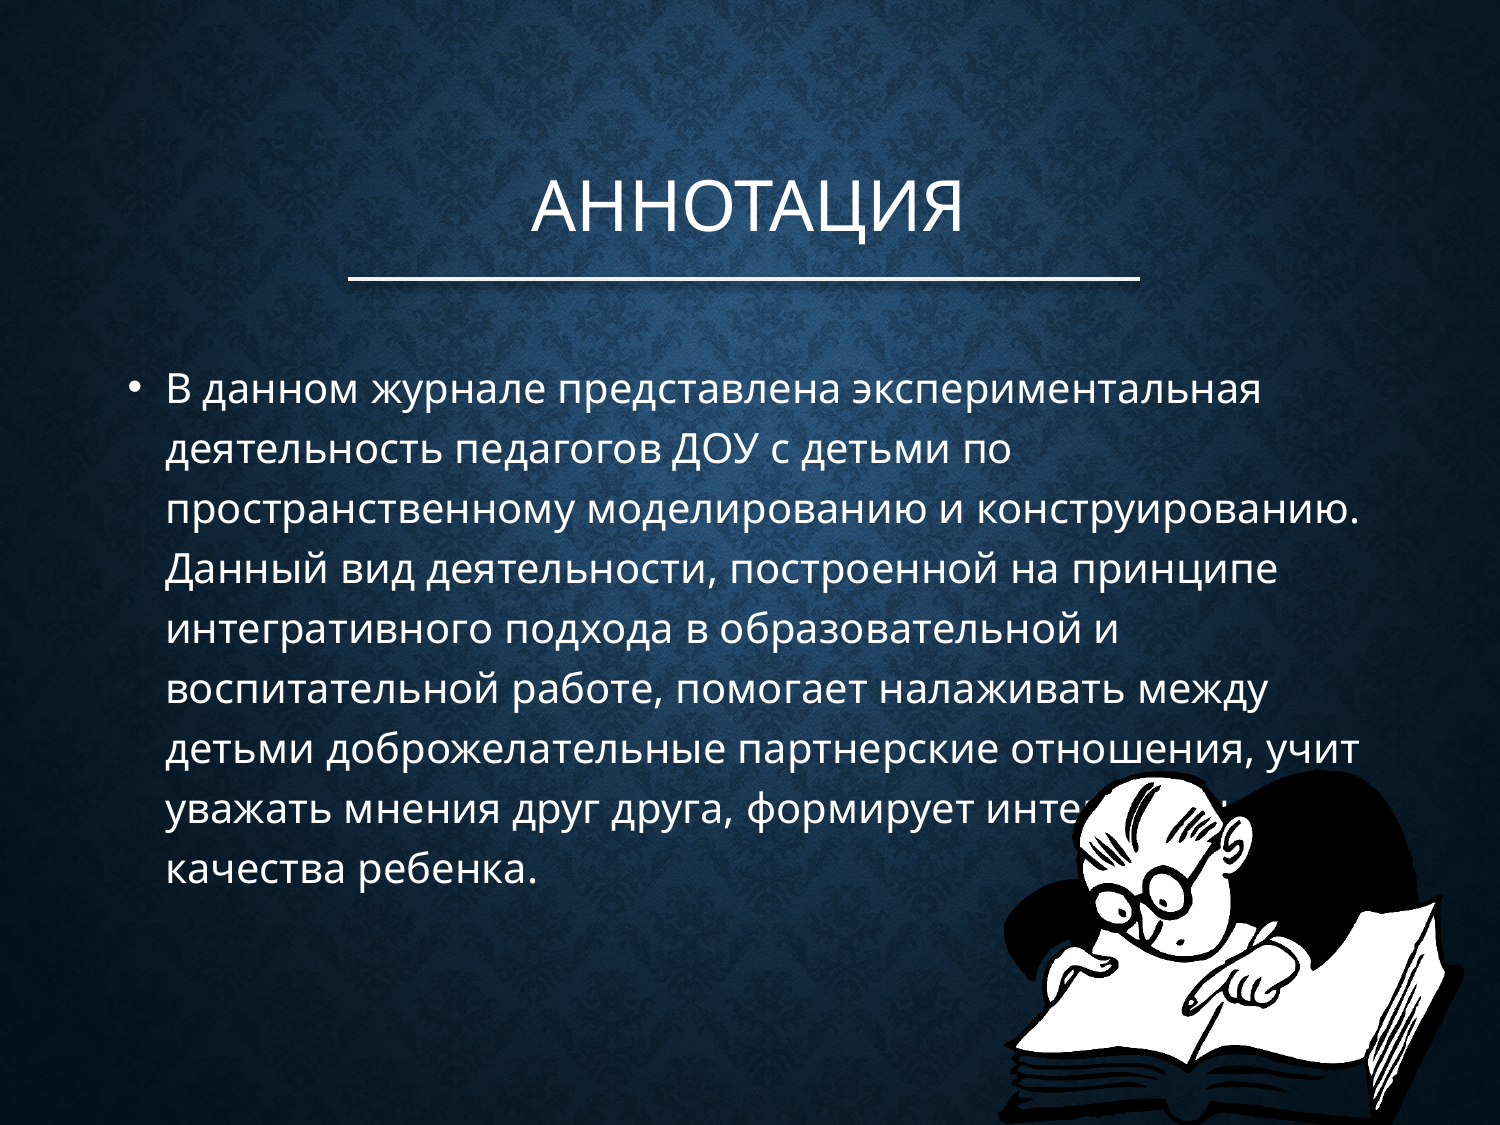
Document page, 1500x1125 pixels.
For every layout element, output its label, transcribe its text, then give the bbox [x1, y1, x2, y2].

picture [997, 769, 1464, 1125]
list В данном журнале представлена экспериментальная деятельность педагогов ДОУ с детьми по пространственному моделированию и конструированию. Данный вид деятельности, построенной на принципе интегративного подхода в образовательной и воспитательной работе, помогает налаживать между детьми доброжелательные партнерские отношения, учит уважать мнения друг друга, формирует интегративные качества ребенка. [112, 343, 1387, 950]
title Аннотация [112, 99, 1387, 318]
